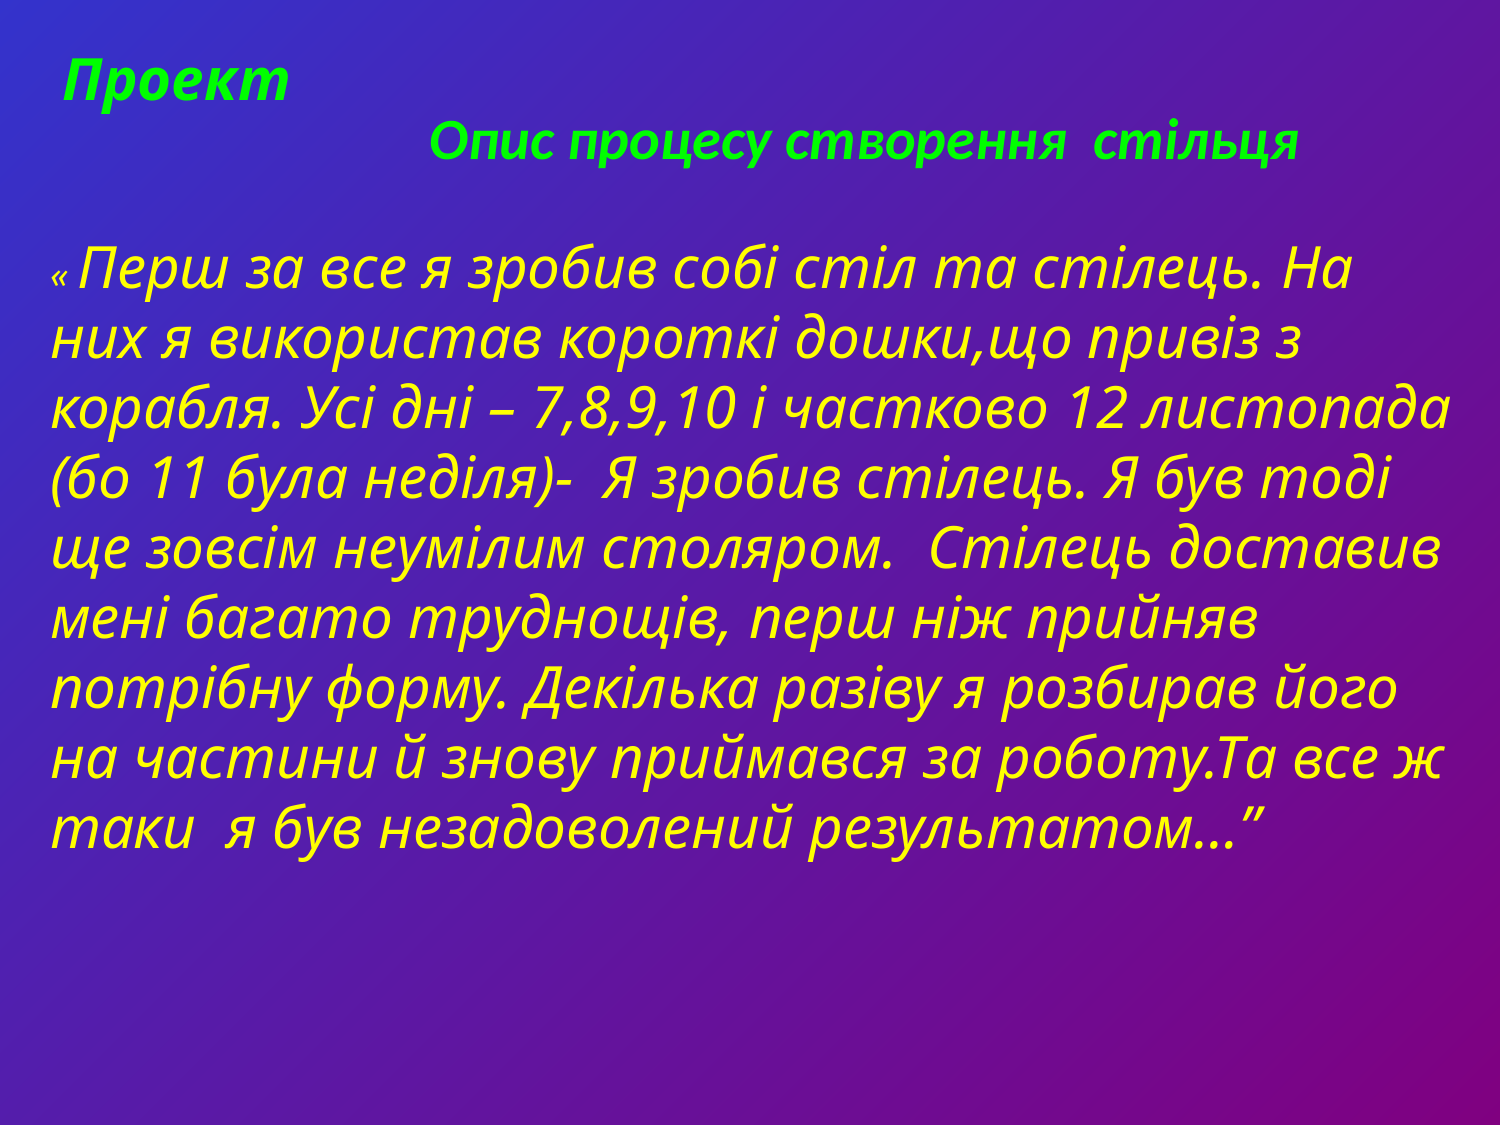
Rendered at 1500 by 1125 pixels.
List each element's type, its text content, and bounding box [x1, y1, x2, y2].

text_box Проект [47, 35, 306, 120]
text_box « Перш за все я зробив собі стіл та стілець. На них я використав короткі дошки,що привіз з корабля. Усі дні – 7,8,9,10 і частково 12 листопада (бо 11 була неділя)- Я зробив стілець. Я був тоді ще зовсім неумілим столяром. Стілець доставив мені багато труднощів, перш ніж прийняв потрібну форму. Декілька разіву я розбирав його на частини й знову приймався за роботу.Та все ж таки я був незадоволений результатом…” [35, 222, 1470, 868]
text_box Опис процесу створення стільця [415, 93, 1315, 222]
